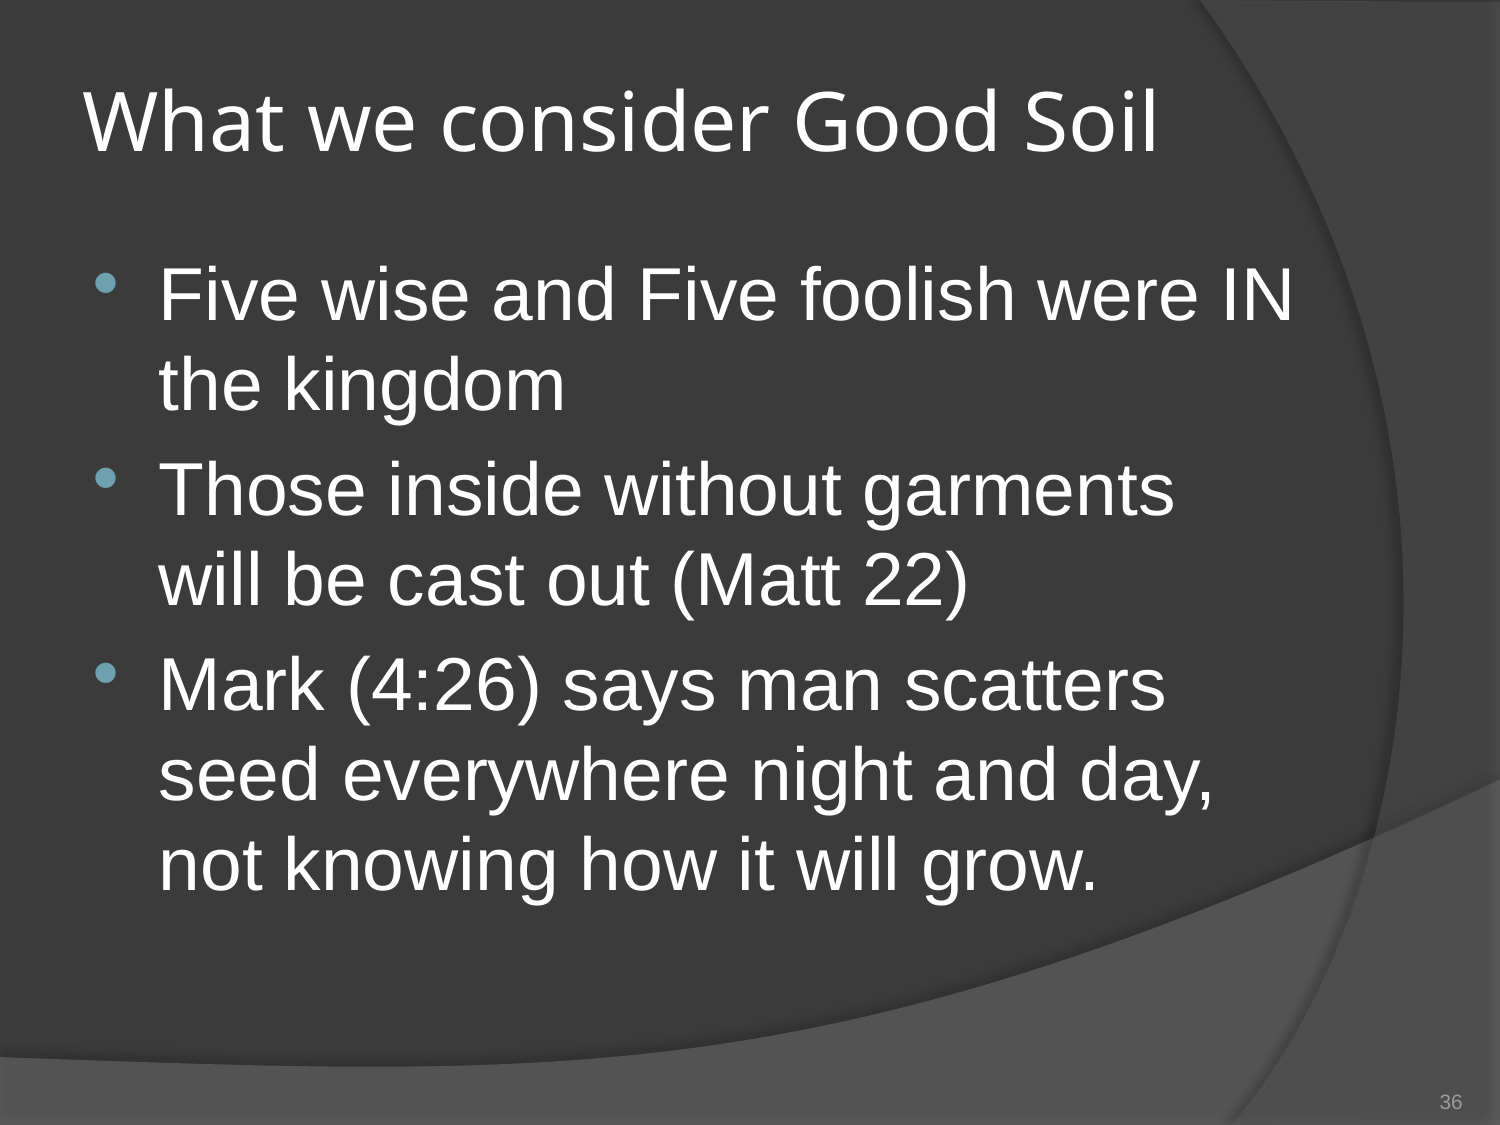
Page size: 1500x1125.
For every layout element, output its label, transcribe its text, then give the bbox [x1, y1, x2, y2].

slide_number 36 [1337, 1053, 1463, 1114]
list Five wise and Five foolish were IN the kingdom Those inside without garments will be cast out (Matt 22) Mark (4:26) says man scatters seed everywhere night and day, not knowing how it will grow. [75, 237, 1313, 1050]
title What we consider Good Soil [75, 24, 1300, 213]
